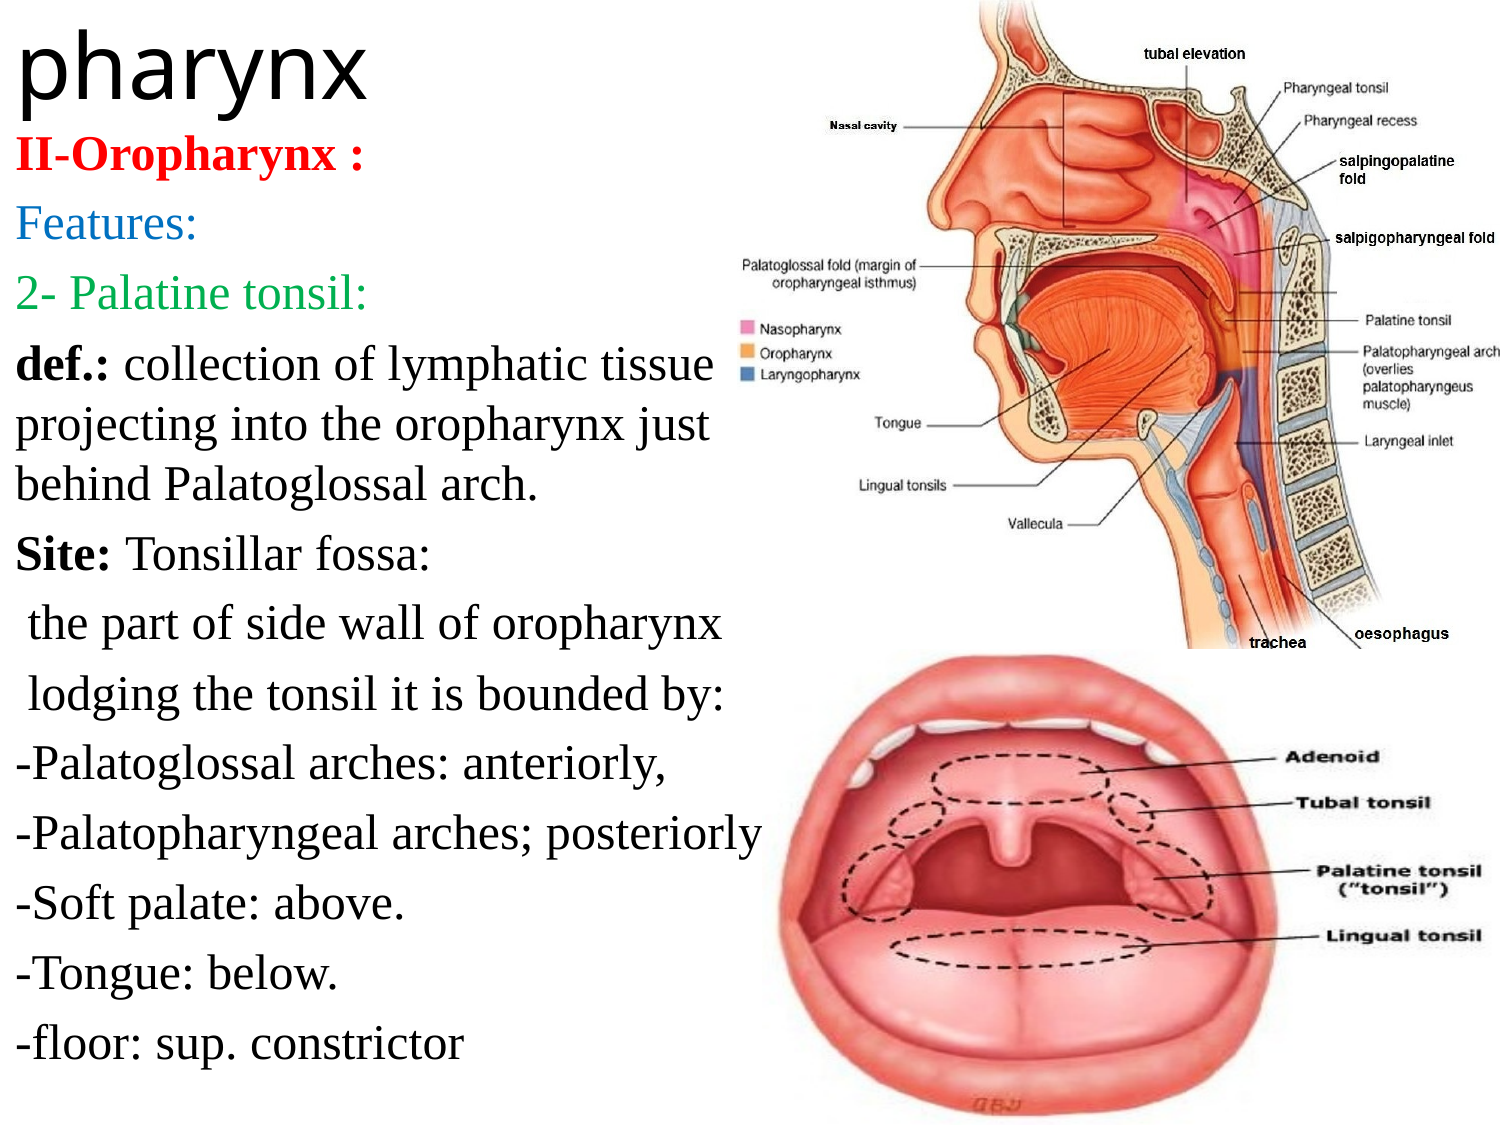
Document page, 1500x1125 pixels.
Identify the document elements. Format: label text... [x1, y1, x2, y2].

list II-Oropharynx : Features: 2- Palatine tonsil: def.: collection of lymphatic tissue projecting into the oropharynx just behind Palatoglossal arch. Site: Tonsillar fossa: the part of side wall of oropharynx lodging the tonsil it is bounded by: -Palatoglossal arches: anteriorly, -Palatopharyngeal arches; posteriorly. -Soft palate: above. -Tongue: below. -floor: sup. constrictor [0, 112, 757, 1125]
title pharynx [0, 0, 735, 112]
picture [737, 0, 1500, 1125]
